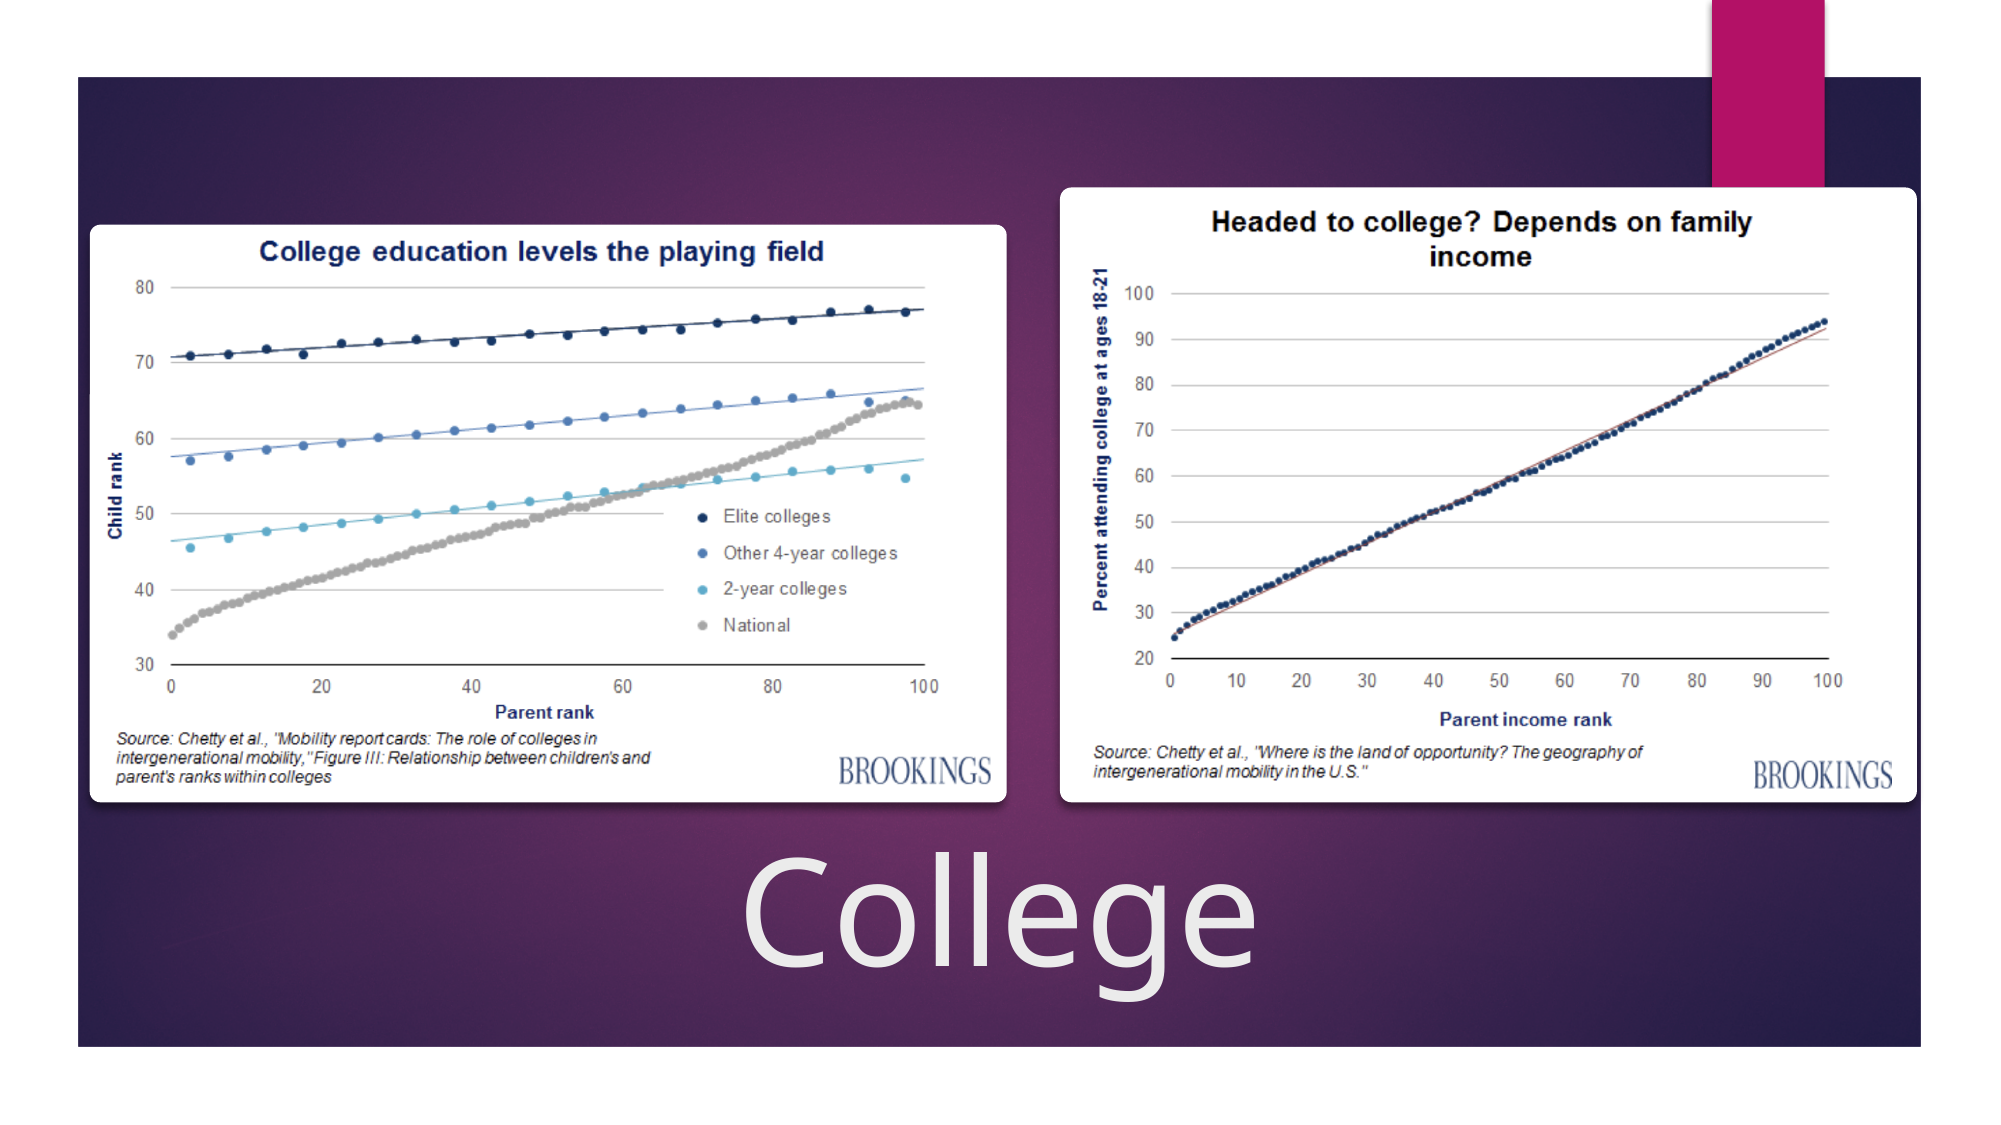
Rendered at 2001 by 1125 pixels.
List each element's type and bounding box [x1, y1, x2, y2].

text_box [0, 0, 2000, 1125]
picture [89, 224, 1007, 803]
picture [1059, 187, 1918, 803]
